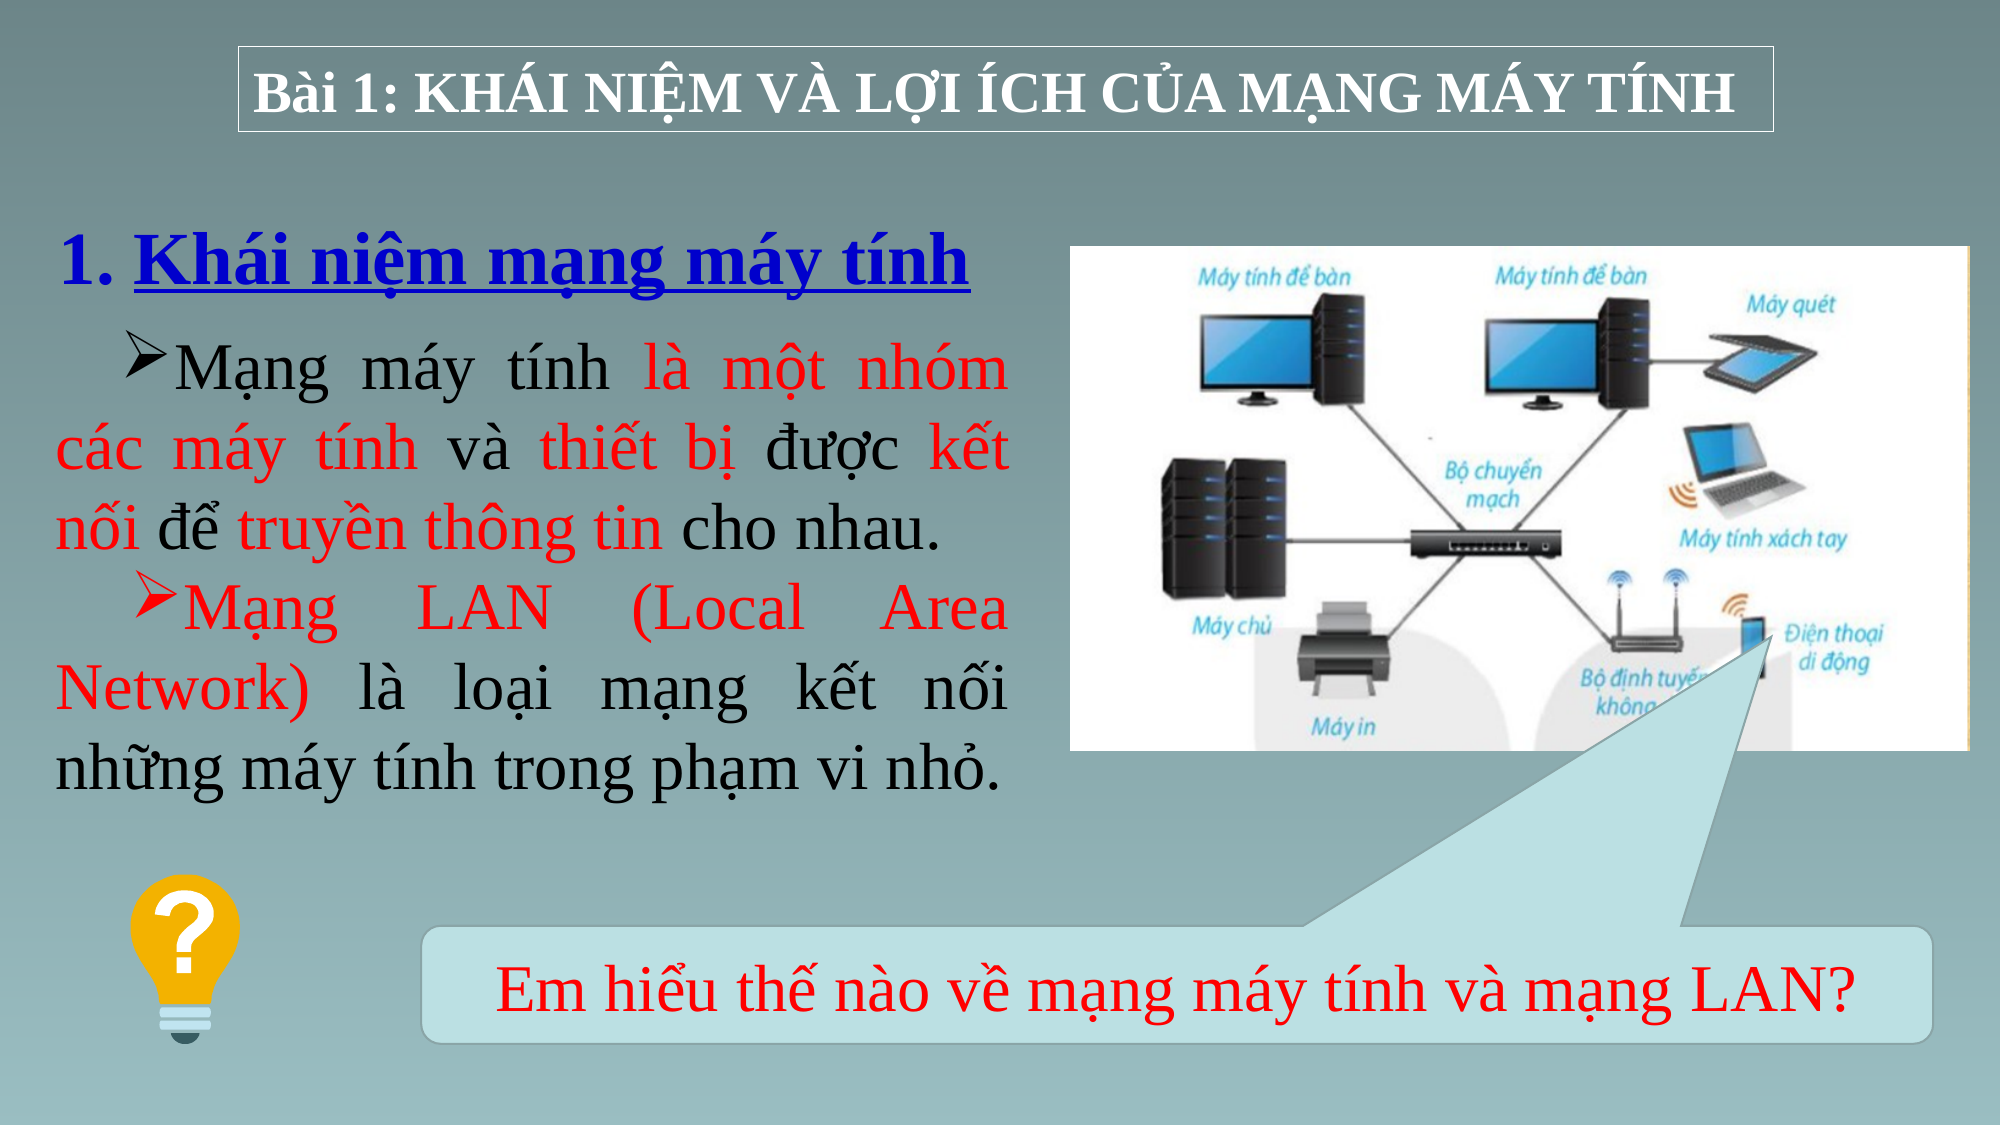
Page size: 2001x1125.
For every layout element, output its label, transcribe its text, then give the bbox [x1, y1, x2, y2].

picture [1070, 245, 1970, 751]
text_box Bài 1: KHÁI NIỆM VÀ LỢI ÍCH CỦA MẠNG MÁY TÍNH [238, 46, 1774, 132]
text_box Em hiểu thế nào về mạng máy tính và mạng LAN? [420, 751, 1935, 1045]
text_box Mạng máy tính là một nhóm các máy tính và thiết bị được kết nối để truyền thông tin cho nhau. Mạng LAN (Local Area Network) là loại mạng kết nối những máy tính trong phạm vi nhỏ. [5, 315, 1025, 810]
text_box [130, 874, 240, 1044]
text_box 1. Khái niệm mạng máy tính [49, 208, 1175, 302]
